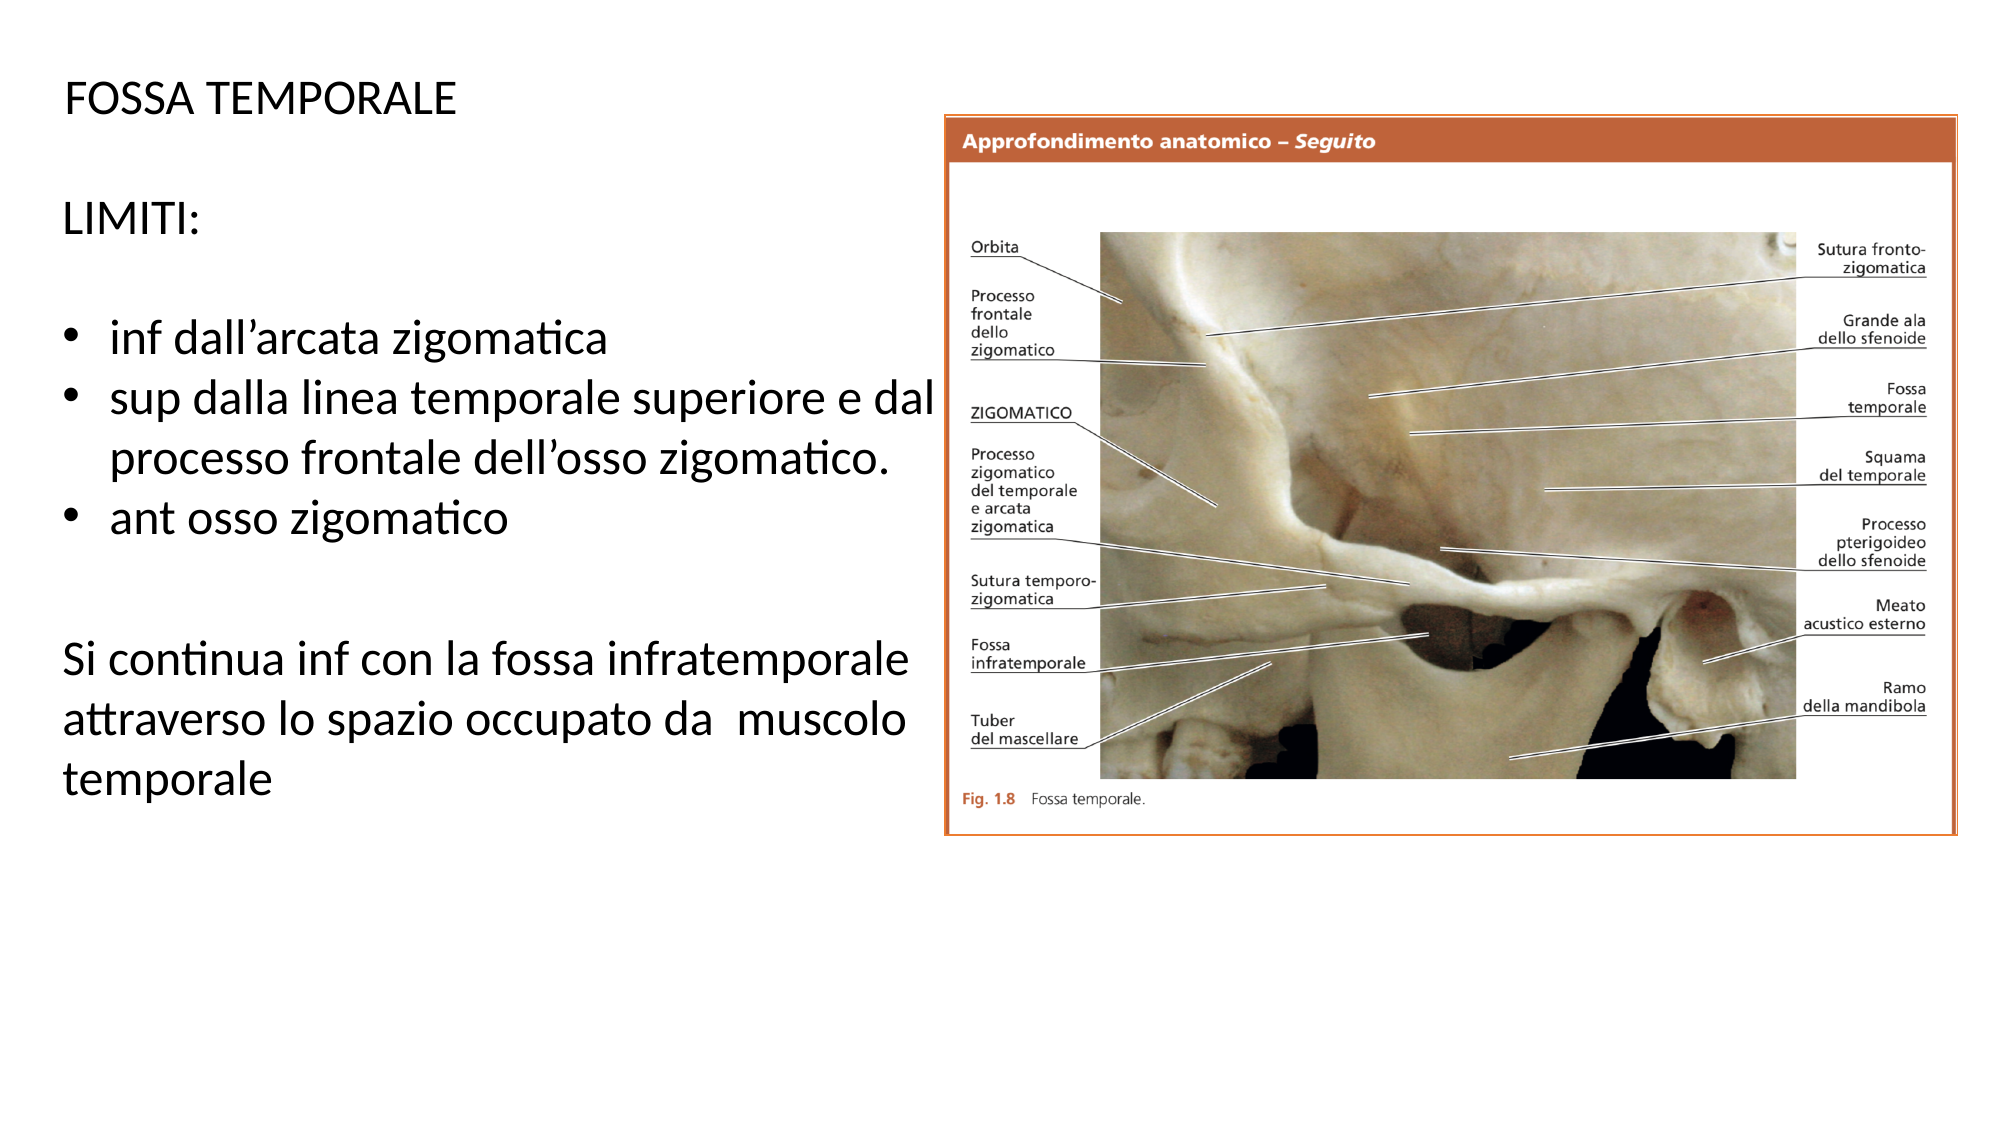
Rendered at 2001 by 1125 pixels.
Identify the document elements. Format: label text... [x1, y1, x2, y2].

text_box Si continua inf con la fossa infratemporale attraverso lo spazio occupato da muscolo temporale [47, 618, 932, 813]
picture [945, 115, 1957, 835]
text_box FOSSA TEMPORALE [49, 56, 473, 132]
text_box LIMITI: inf dall’arcata zigomatica sup dalla linea temporale superiore e dal processo frontale dell’osso zigomatico. ant osso zigomatico [47, 177, 944, 552]
